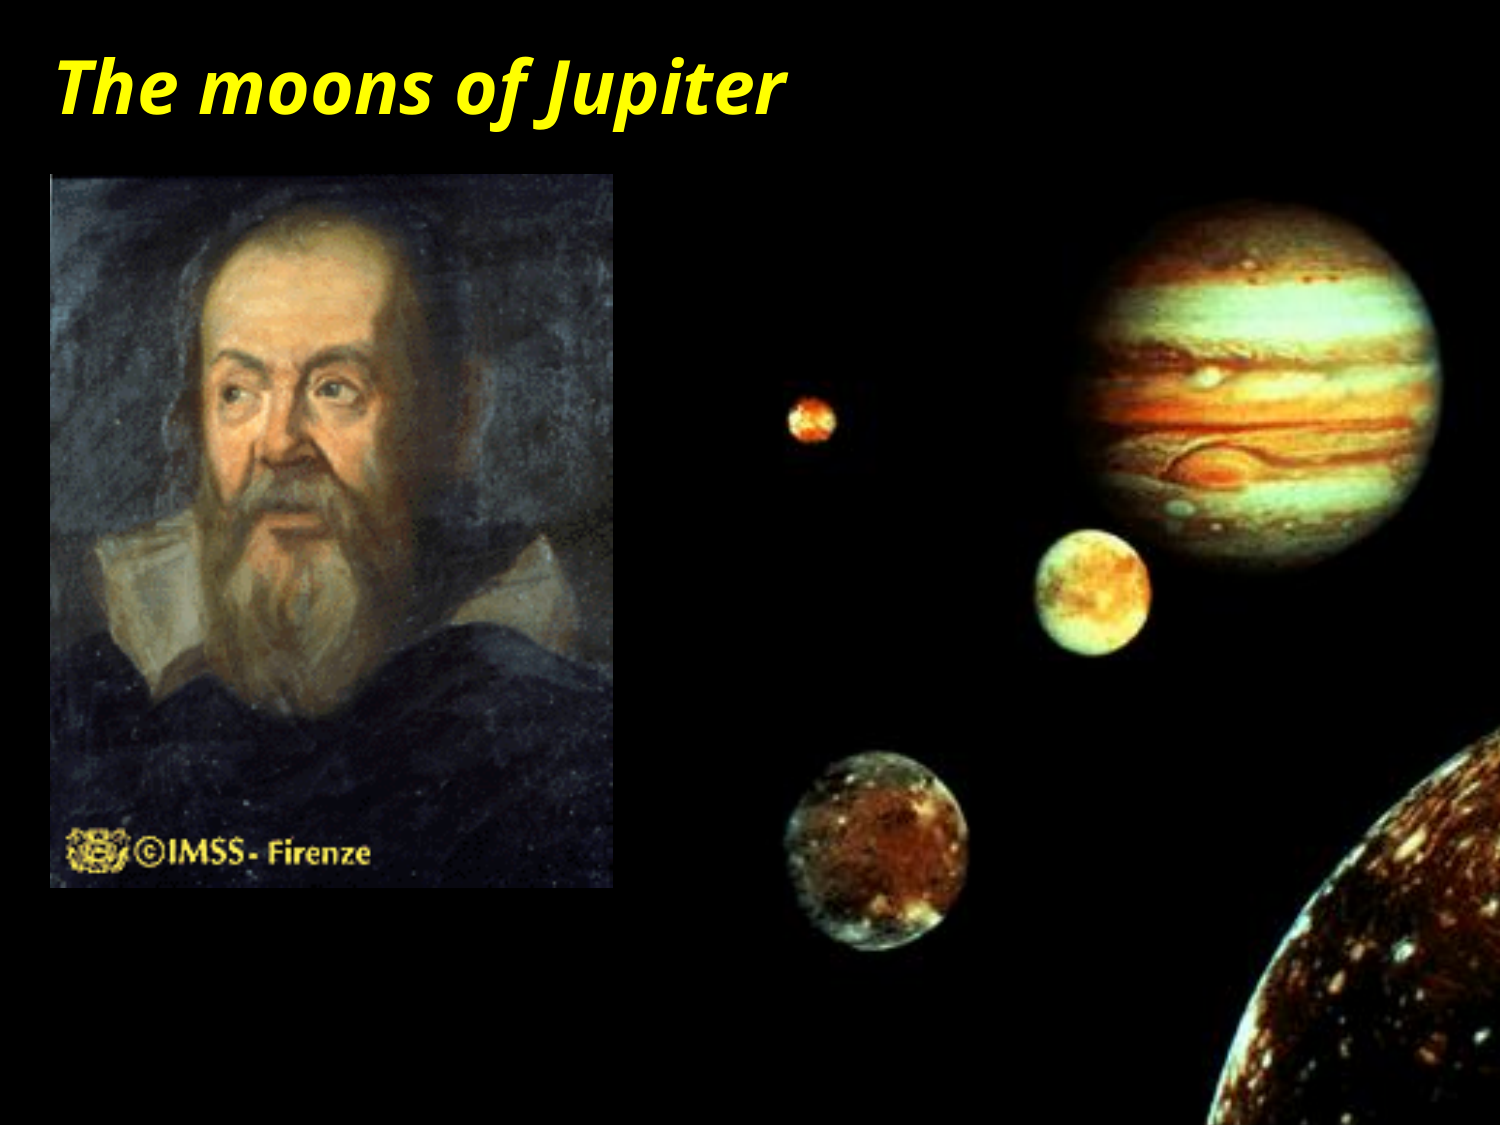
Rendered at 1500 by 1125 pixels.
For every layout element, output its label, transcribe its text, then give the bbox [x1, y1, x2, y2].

picture [49, 124, 1500, 1125]
text_box The moons of Jupiter [37, 32, 900, 137]
